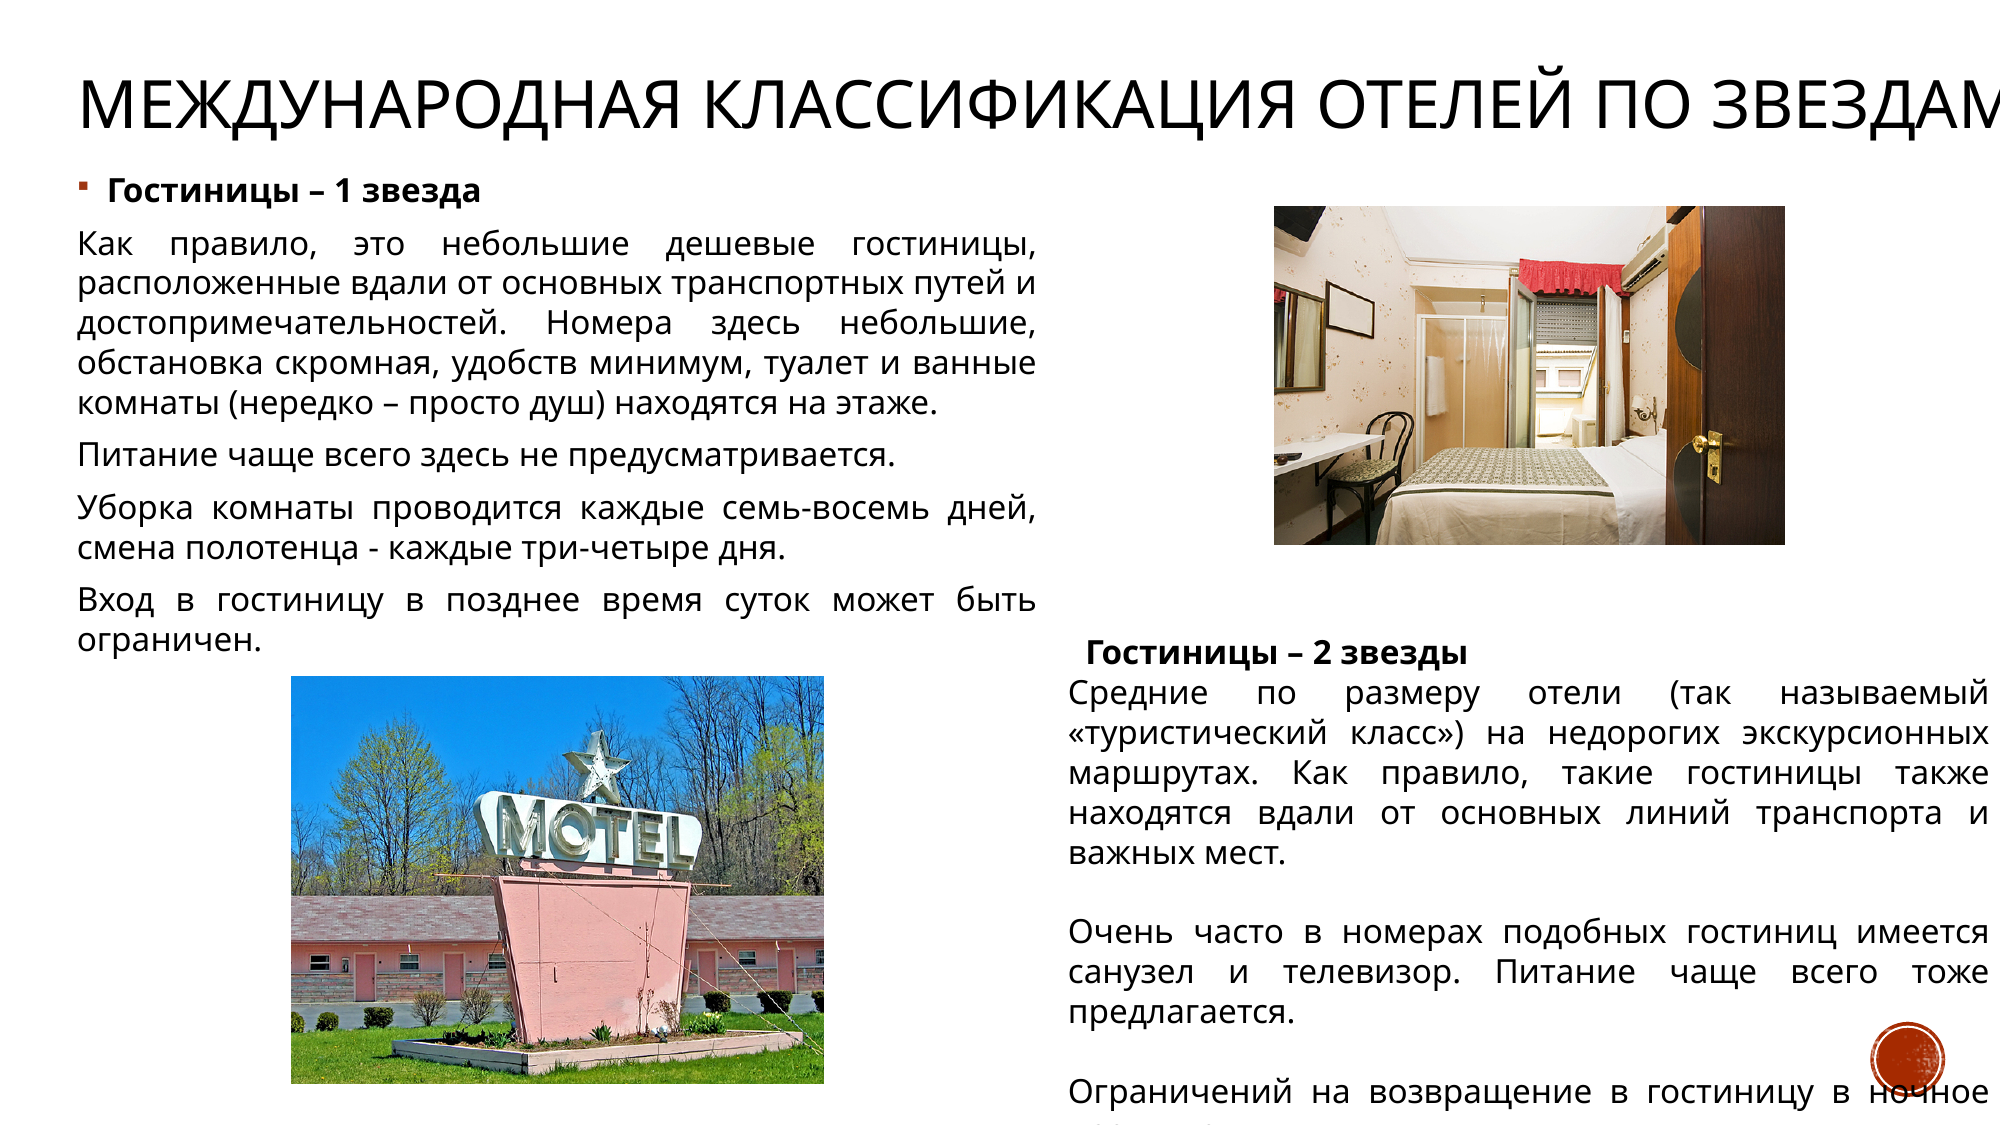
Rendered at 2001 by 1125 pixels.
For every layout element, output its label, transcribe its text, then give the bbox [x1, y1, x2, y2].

text_box Гостиницы – 2 звезды Средние по размеру отели (так называемый «туристический класс») на недорогих экскурсионных маршрутах. Как правило, такие гостиницы также находятся вдали от основных линий транспорта и важных мест. Очень часто в номерах подобных гостиниц имеется санузел и телевизор. Питание чаще всего тоже предлагается. Ограничений на возвращение в гостиницу в ночное время нет. [1053, 578, 2000, 1125]
list Гостиницы – 1 звезда Как правило, это небольшие дешевые гостиницы, расположенные вдали от основных транспортных путей и достопримечательностей. Номера здесь небольшие, обстановка скромная, удобств минимум, туалет и ванные комнаты (нередко – просто душ) находятся на этаже. Питание чаще всего здесь не предусматривается. Уборка комнаты проводится каждые семь-восемь дней, смена полотенца - каждые три-четыре дня. Вход в гостиницу в позднее время суток может быть ограничен. [61, 161, 1054, 827]
picture [1274, 206, 1785, 545]
title Международная классификация отелей по звездам [63, 41, 2000, 173]
picture [291, 676, 824, 1084]
